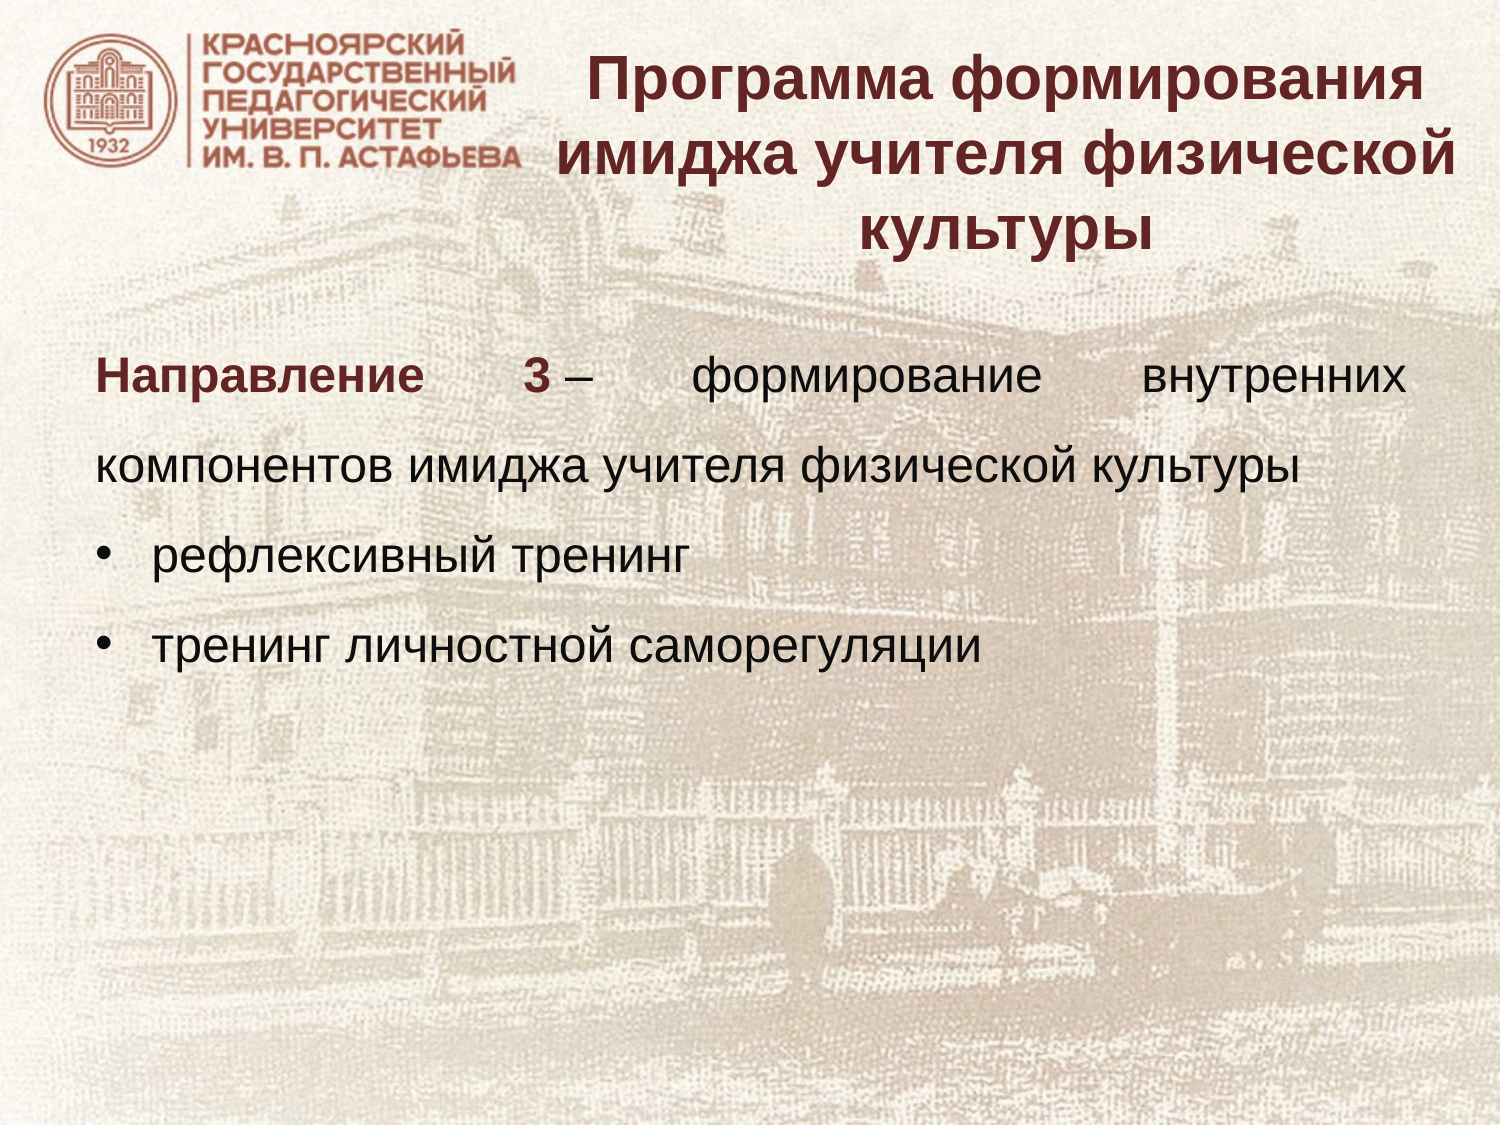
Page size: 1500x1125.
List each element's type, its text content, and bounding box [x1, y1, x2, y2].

text_box Направление 3 – формирование внутренних компонентов имиджа учителя физической культуры рефлексивный тренинг тренинг личностной саморегуляции [80, 304, 1422, 827]
picture [0, 0, 1500, 1125]
text_box Программа формирования имиджа учителя физической культуры [513, 93, 1500, 205]
